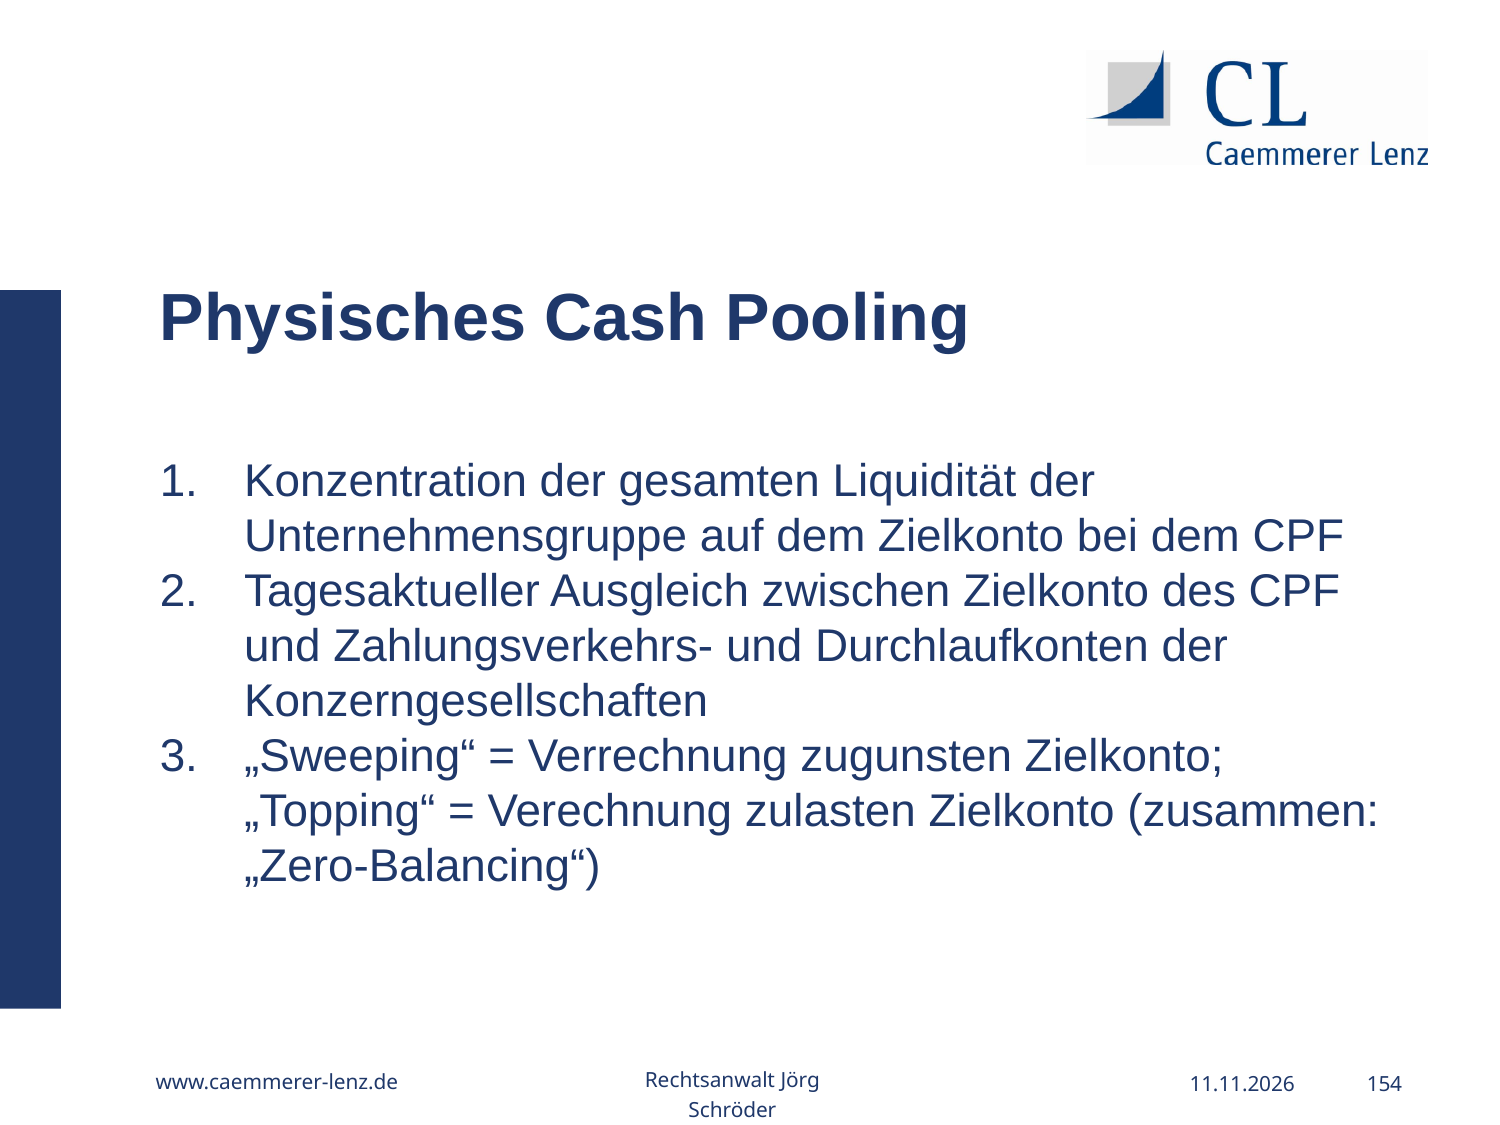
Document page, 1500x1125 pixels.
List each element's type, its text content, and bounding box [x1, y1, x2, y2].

list Konzentration der gesamten Liquidität der Unternehmensgruppe auf dem Zielkonto bei dem CPF Tagesaktueller Ausgleich zwischen Zielkonto des CPF und Zahlungsverkehrs- und Durchlaufkonten der Konzerngesellschaften „Sweeping“ = Verrechnung zugunsten Zielkonto; „Topping“ = Verechnung zulasten Zielkonto (zusammen: „Zero-Balancing“) [146, 444, 1400, 1016]
picture [1086, 50, 1428, 165]
list Physisches Cash Pooling [146, 267, 1400, 392]
